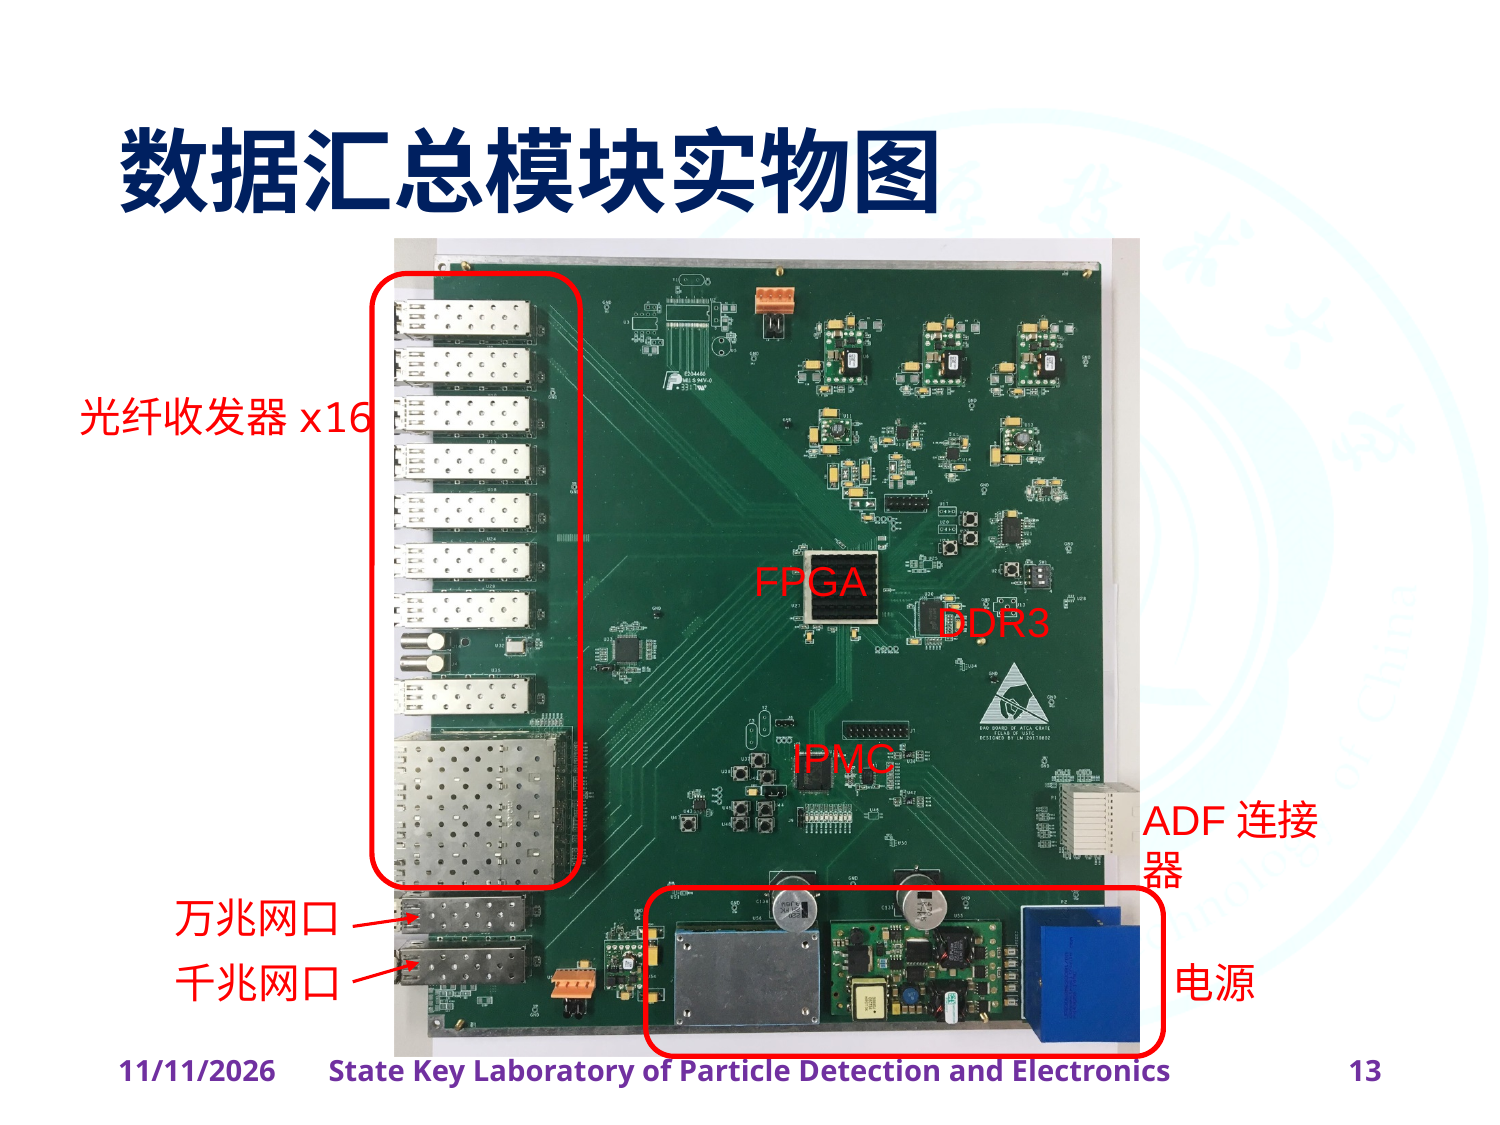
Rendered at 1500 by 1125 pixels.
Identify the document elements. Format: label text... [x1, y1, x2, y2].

text_box 万兆网口 [159, 883, 394, 949]
title 数据汇总模块实物图 [103, 59, 1397, 278]
footer State Key Laboratory of Particle Detection and Electronics [309, 1042, 1190, 1103]
text_box [370, 274, 394, 883]
text_box 光纤收发器x16 [64, 383, 370, 449]
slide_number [103, 1042, 309, 1103]
text_box ADF连接器 [1140, 786, 1376, 902]
text_box 千兆网口 [160, 949, 394, 1015]
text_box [352, 962, 420, 982]
text_box [669, 887, 1165, 1058]
text_box 电源 [1158, 949, 1407, 1014]
slide_number 13 [1190, 1042, 1397, 1103]
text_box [352, 916, 420, 927]
picture [394, 238, 1140, 1057]
